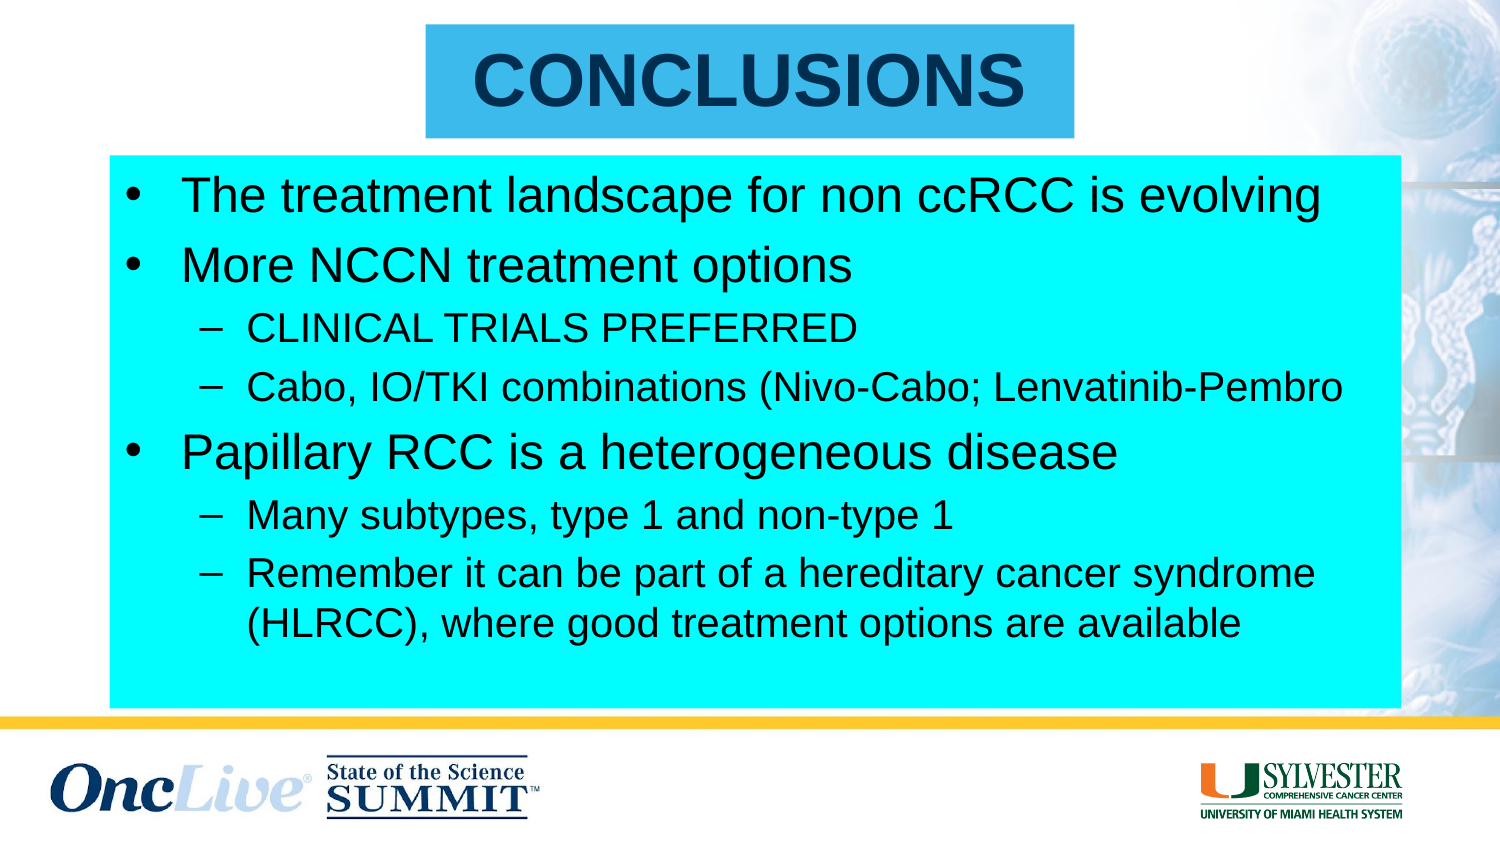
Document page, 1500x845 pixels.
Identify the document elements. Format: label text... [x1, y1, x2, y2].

picture [0, 0, 1500, 845]
list The treatment landscape for non ccRCC is evolving More NCCN treatment options CLINICAL TRIALS PREFERRED Cabo, IO/TKI combinations (Nivo-Cabo; Lenvatinib-Pembro Papillary RCC is a heterogeneous disease Many subtypes, type 1 and non-type 1 Remember it can be part of a hereditary cancer syndrome (HLRCC), where good treatment options are available [109, 155, 1402, 709]
text_box CONCLUSIONS [425, 24, 1075, 139]
